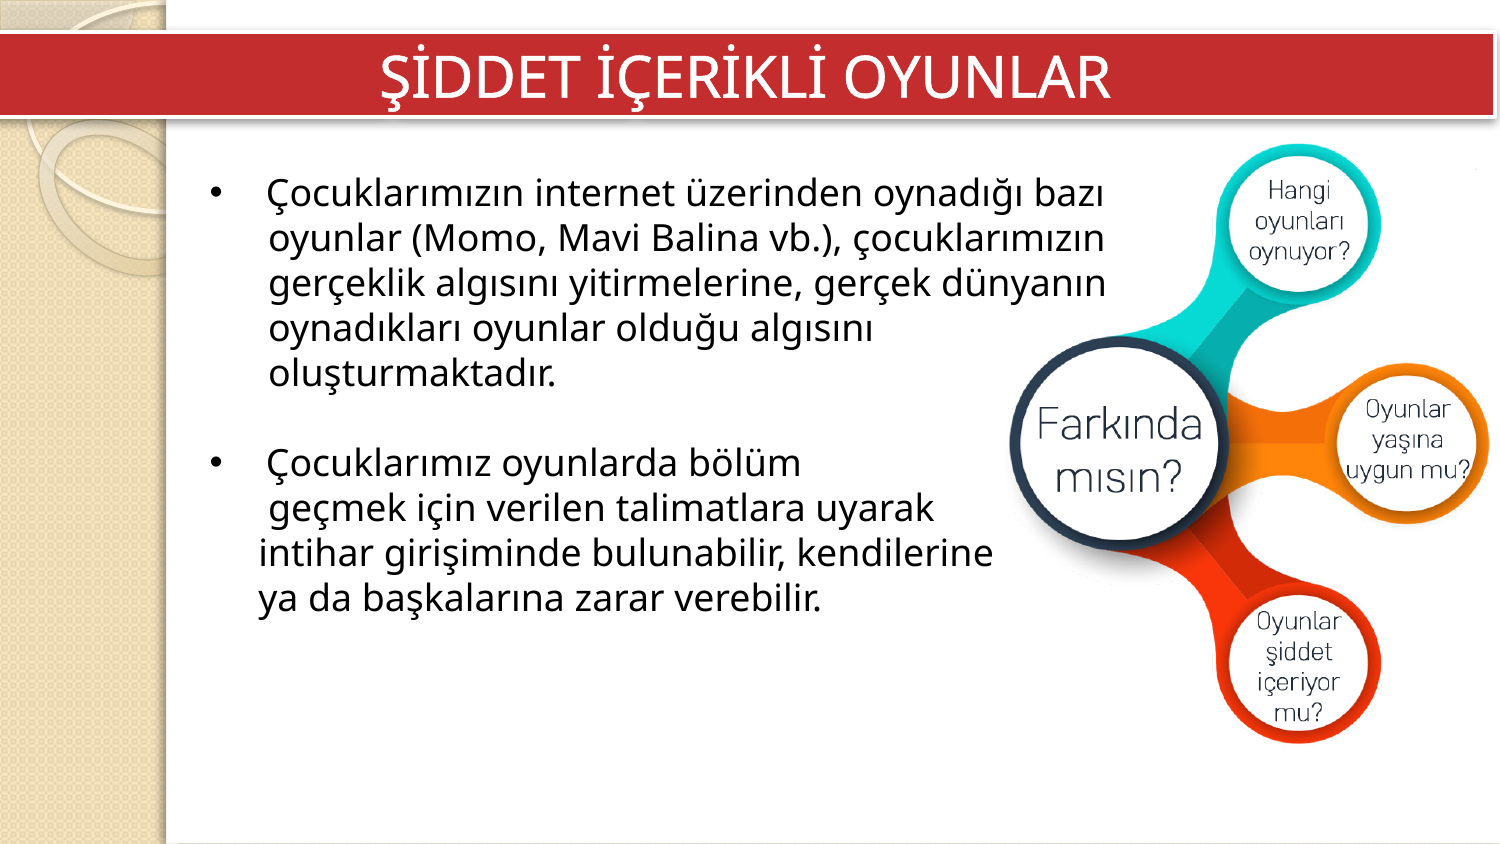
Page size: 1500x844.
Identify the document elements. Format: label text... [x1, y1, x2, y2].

picture [997, 73, 1500, 817]
text_box Çocuklarımızın internet üzerinden oynadığı bazı oyunlar (Momo, Mavi Balina vb.), çocuklarımızın gerçeklik algısını yitirmelerine, gerçek dünyanın oynadıkları oyunlar olduğu algısını oluşturmaktadır. Çocuklarımız oyunlarda bölüm geçmek için verilen talimatlara uyarak intihar girişiminde bulunabilir, kendilerine ya da başkalarına zarar verebilir. [194, 161, 990, 627]
text_box ŞİDDET İÇERİKLİ OYUNLAR [0, 30, 1497, 119]
